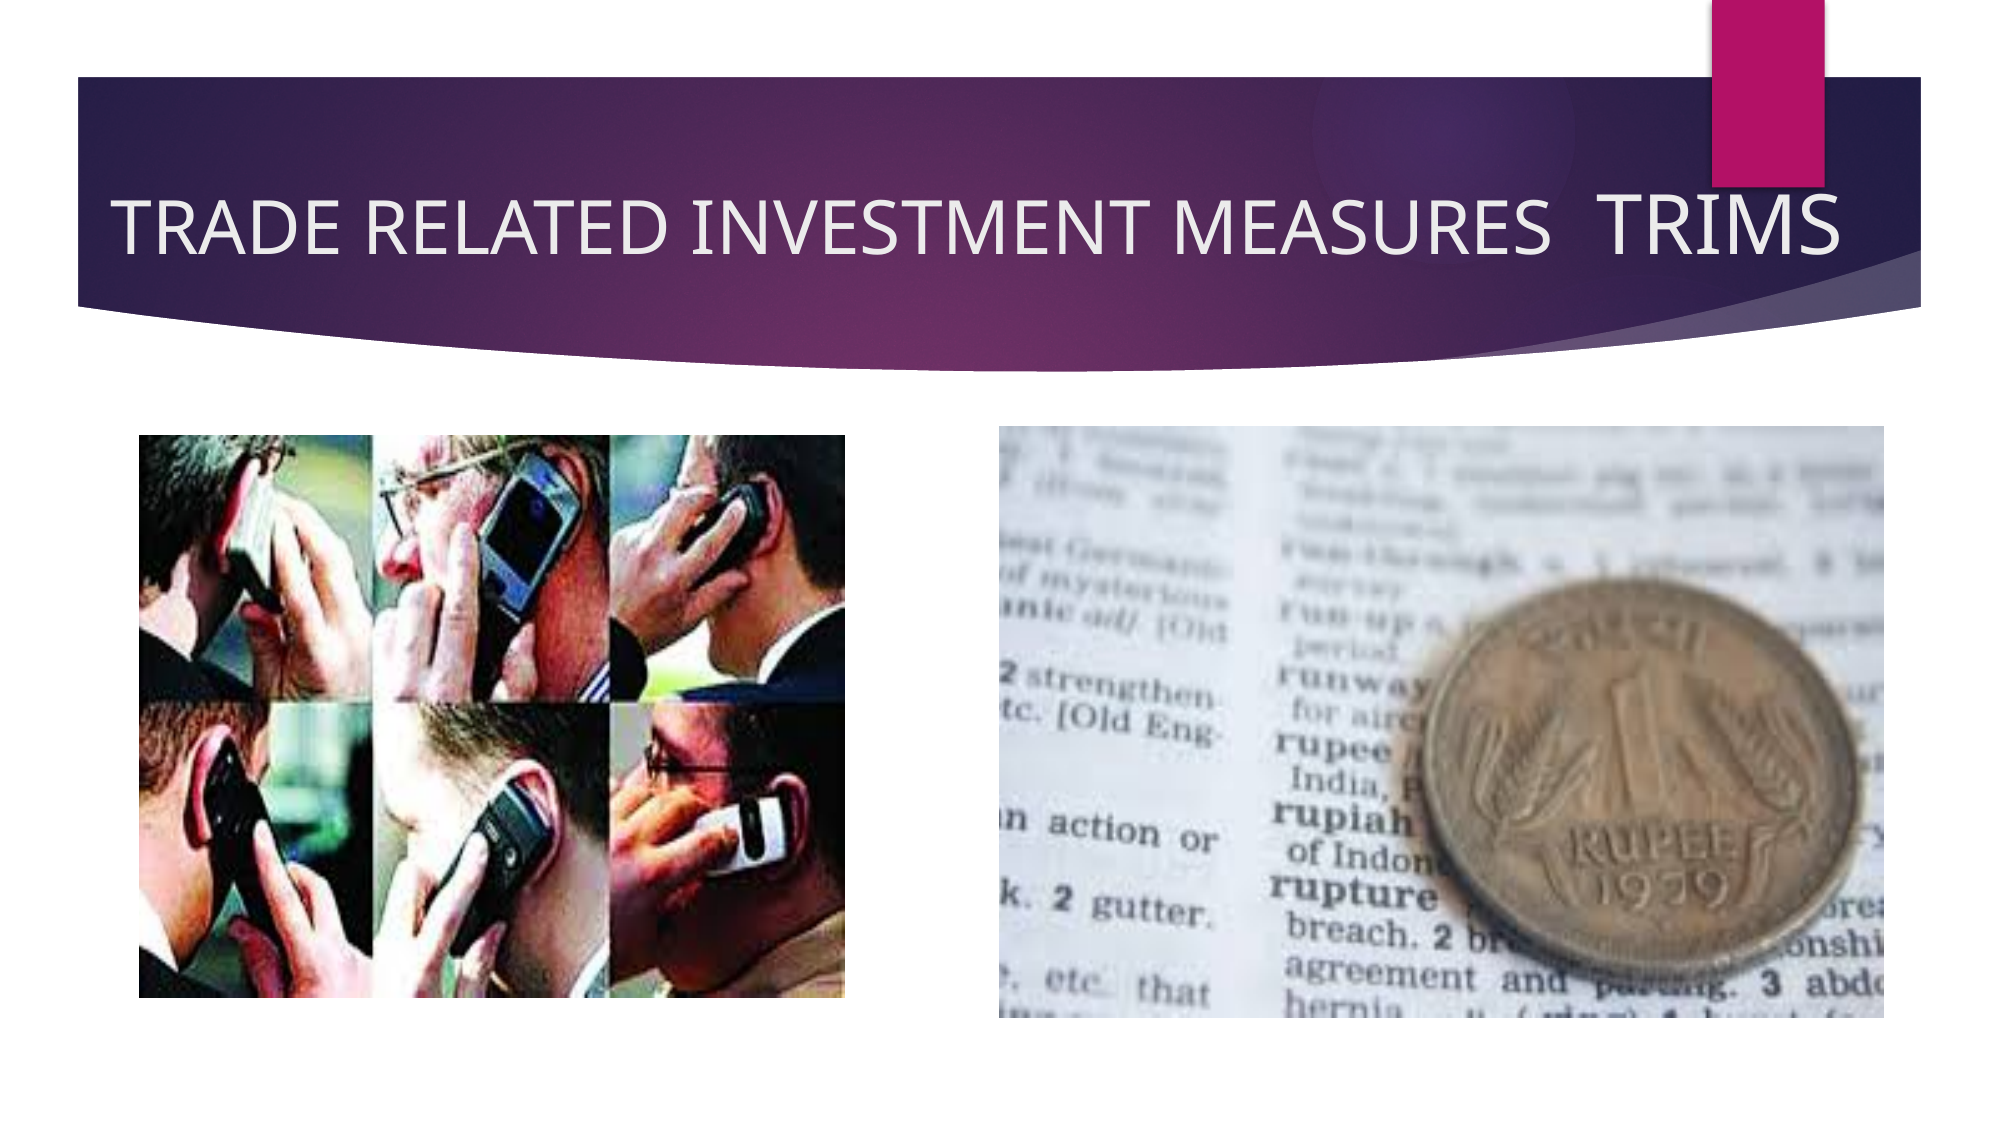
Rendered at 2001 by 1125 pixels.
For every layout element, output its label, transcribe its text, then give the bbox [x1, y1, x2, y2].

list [999, 425, 1884, 1018]
title TRADE RELATED INVESTMENT MEASURES TRIMS [84, 99, 1914, 343]
picture [139, 435, 845, 998]
